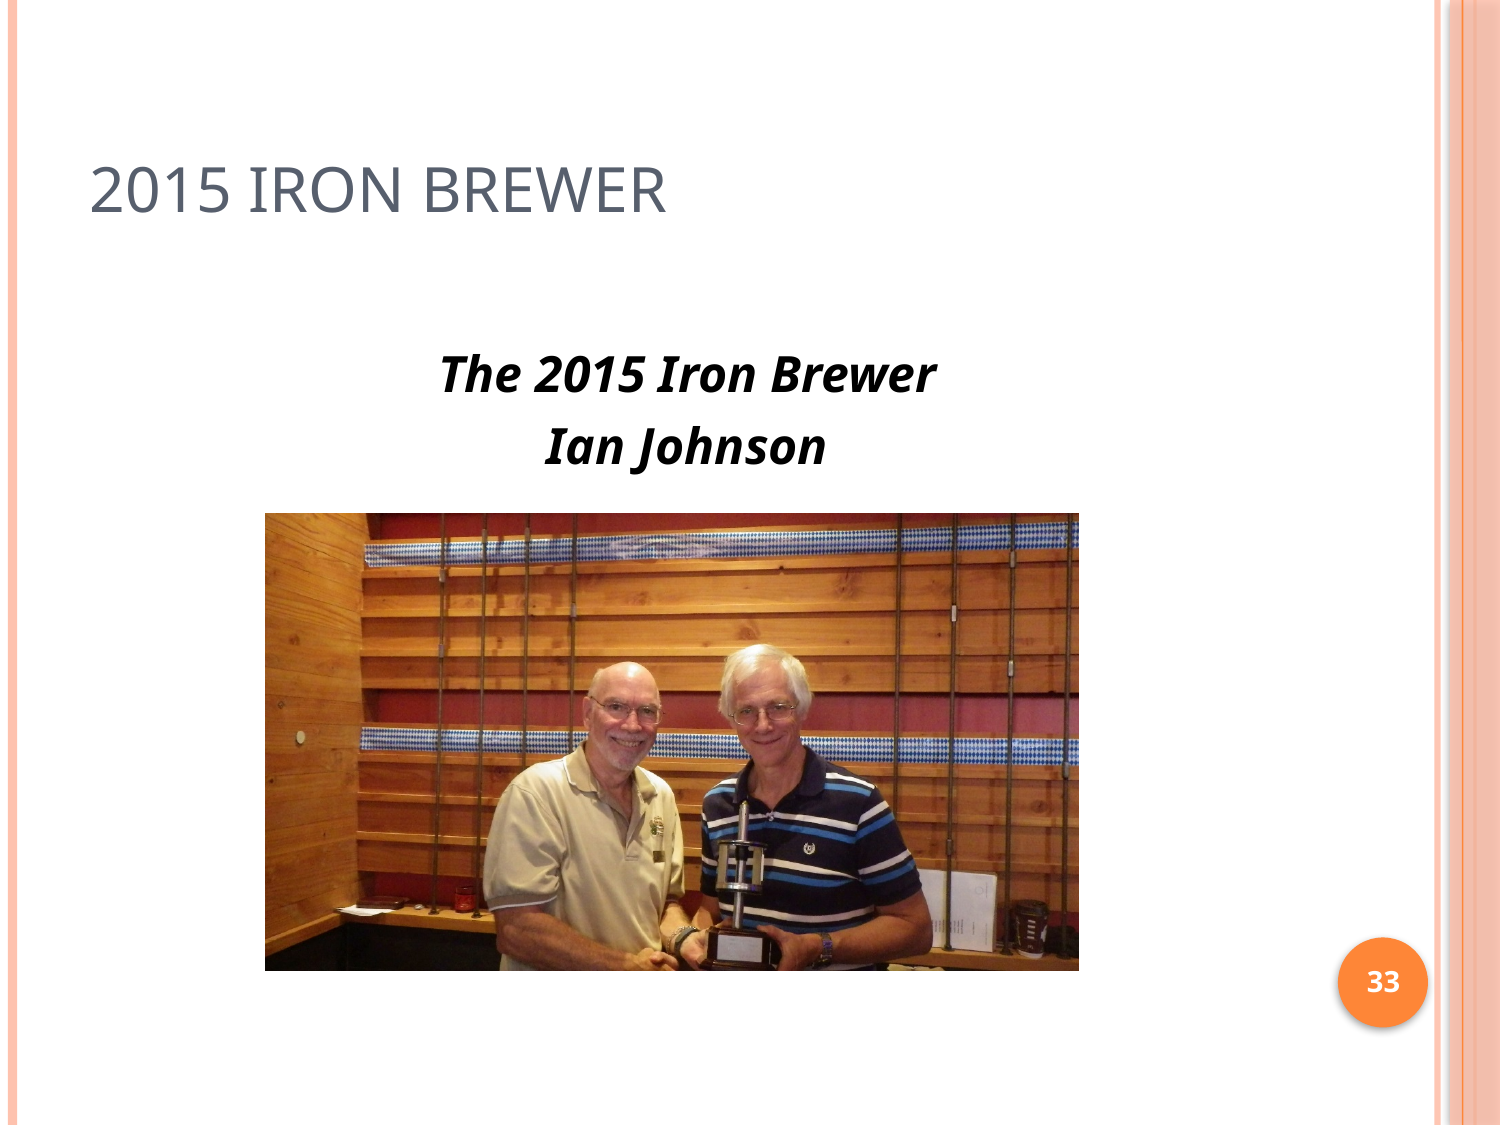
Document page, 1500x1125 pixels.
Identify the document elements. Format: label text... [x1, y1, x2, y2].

list The 2015 Iron Brewer Ian Johnson [75, 262, 1300, 1062]
slide_number 33 [1333, 940, 1434, 1027]
picture [265, 513, 1079, 972]
title 2015 Iron Brewer [75, 45, 1300, 233]
